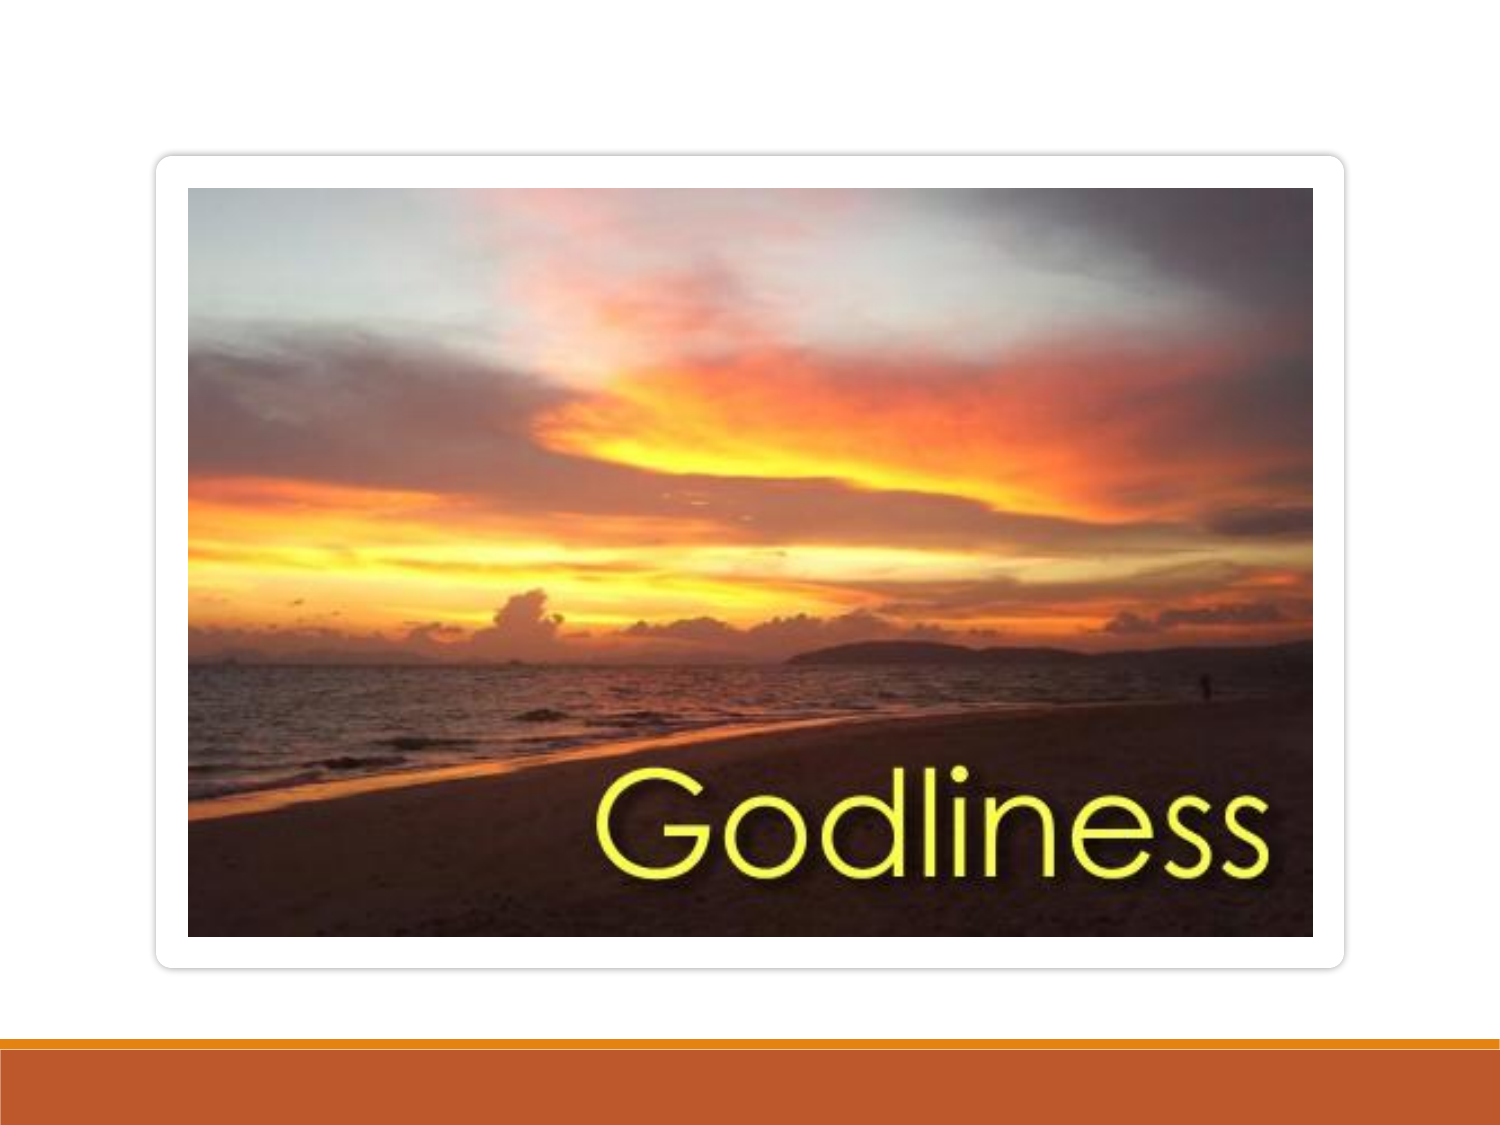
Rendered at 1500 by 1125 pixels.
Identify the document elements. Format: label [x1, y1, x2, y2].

picture [186, 186, 1314, 938]
